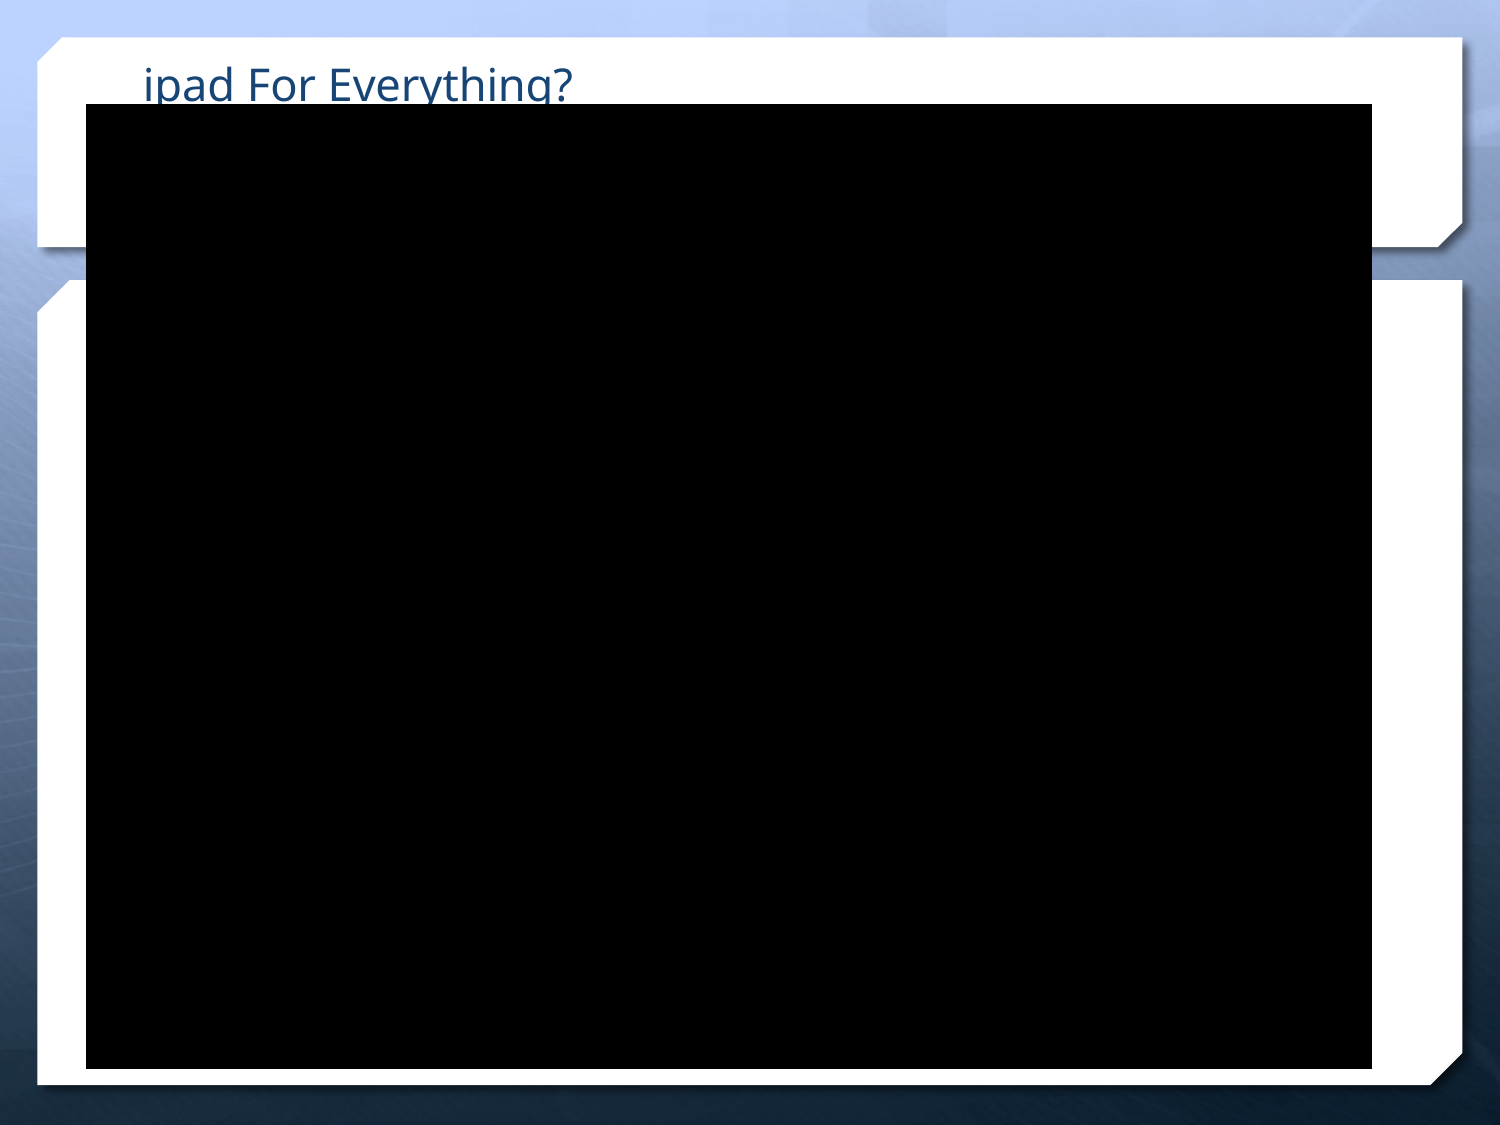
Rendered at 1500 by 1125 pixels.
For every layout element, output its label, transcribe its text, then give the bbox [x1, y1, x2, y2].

title ipad For Everything? [127, 48, 1372, 103]
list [84, 103, 1373, 1070]
